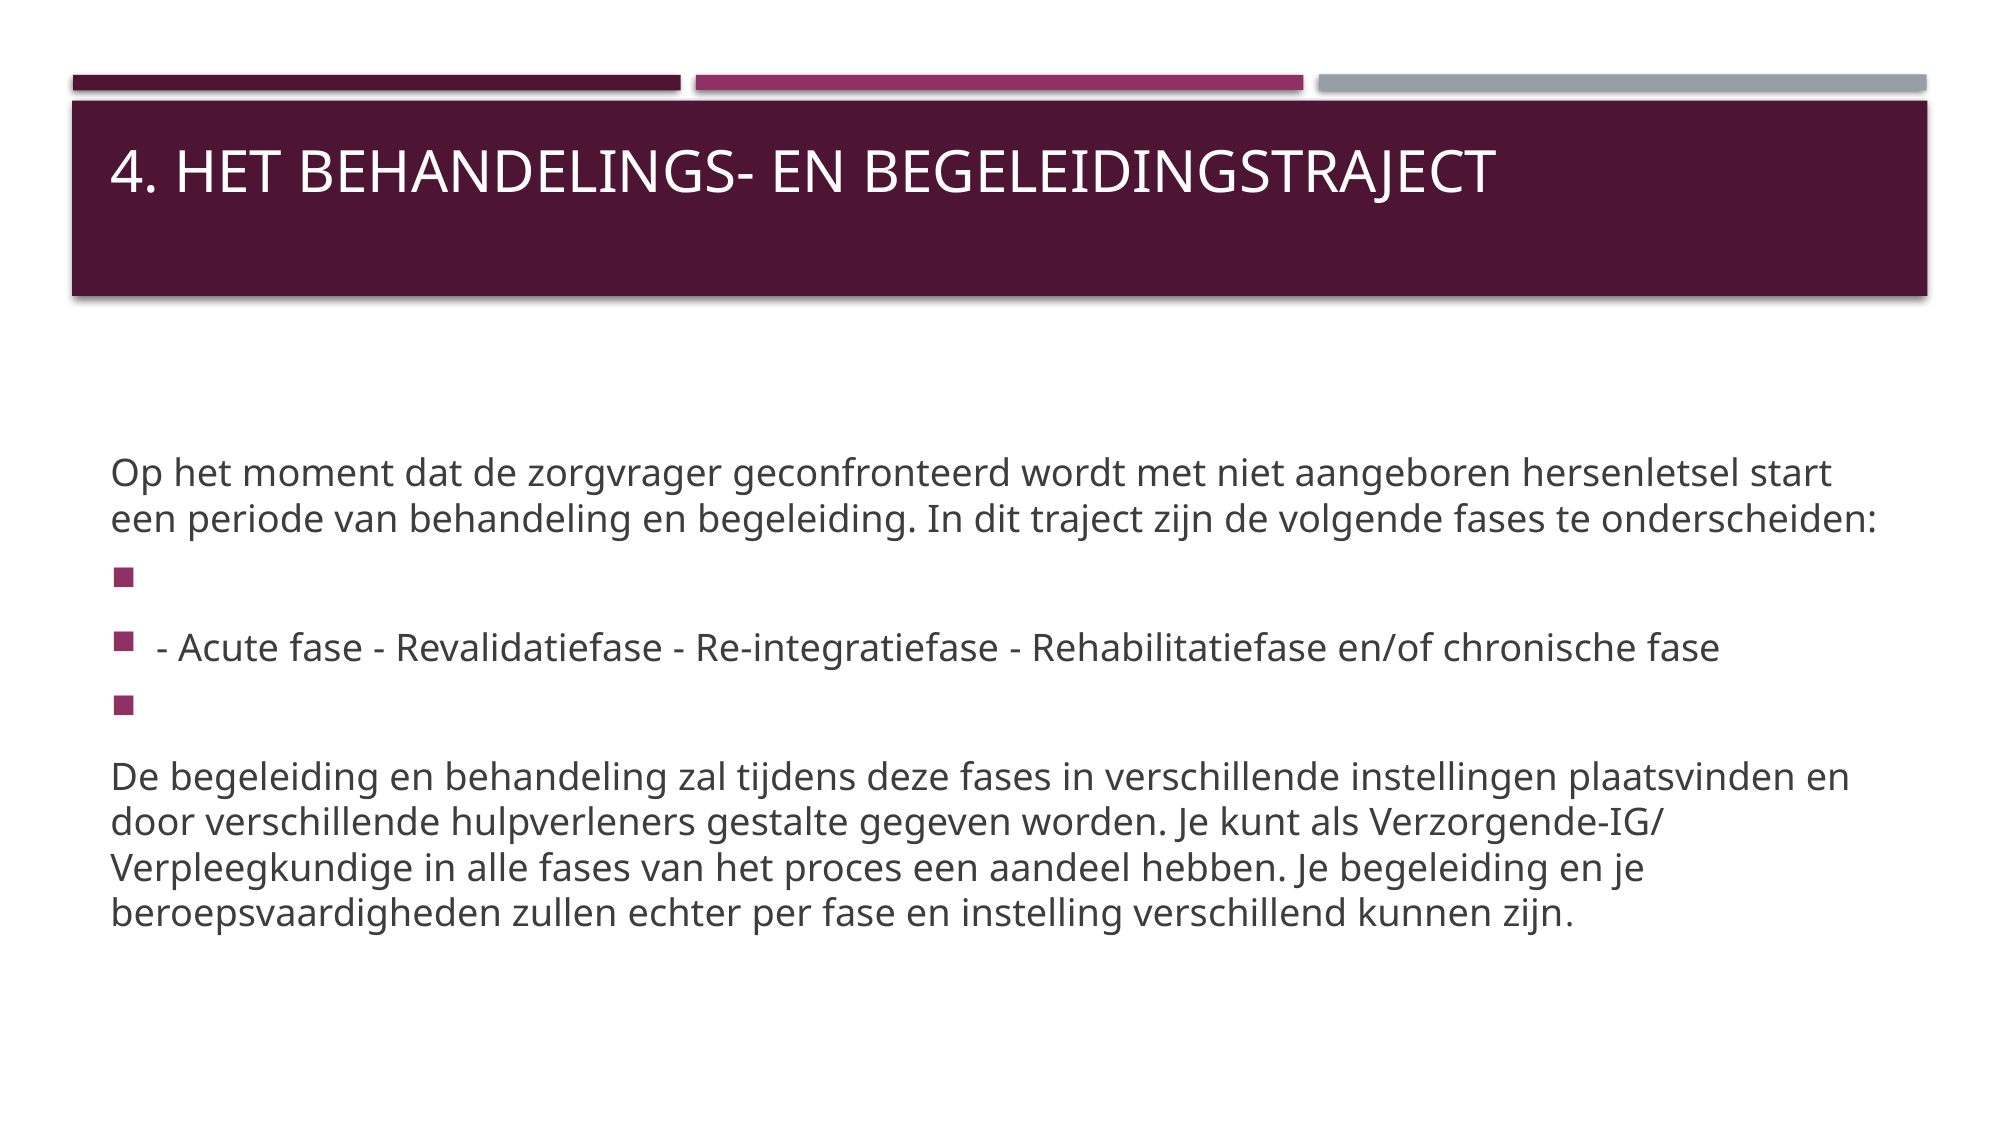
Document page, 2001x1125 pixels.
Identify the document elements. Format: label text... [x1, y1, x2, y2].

list Op het moment dat de zorgvrager geconfronteerd wordt met niet aangeboren hersenletsel start een periode van behandeling en begeleiding. In dit traject zijn de volgende fases te onderscheiden: - Acute fase - Revalidatiefase - Re-integratiefase - Rehabilitatiefase en/of chronische fase De begeleiding en behandeling zal tijdens deze fases in verschillende instellingen plaatsvinden en door verschillende hulpverleners gestalte gegeven worden. Je kunt als Verzorgende-IG/ Verpleegkundige in alle fases van het proces een aandeel hebben. Je begeleiding en je beroepsvaardigheden zullen echter per fase en instelling verschillend kunnen zijn. [95, 357, 1905, 962]
title 4. Het behandelings- en begeleidingstraject [95, 115, 1905, 282]
